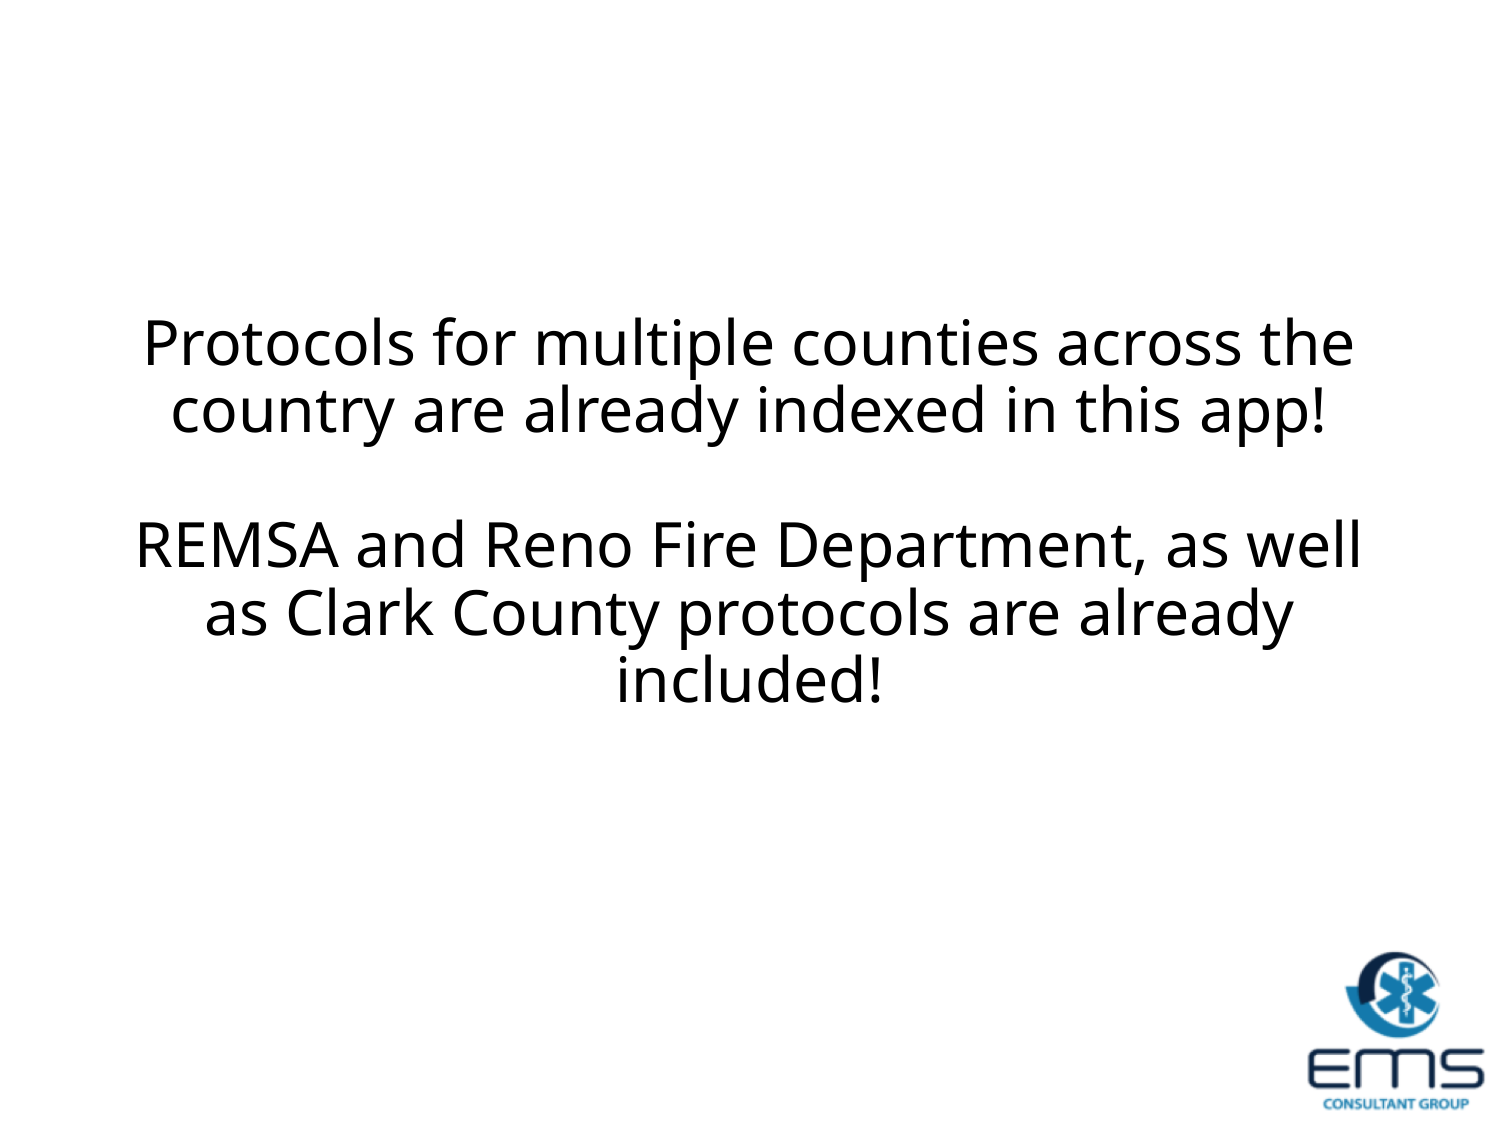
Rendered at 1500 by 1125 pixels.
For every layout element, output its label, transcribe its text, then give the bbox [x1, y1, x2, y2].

picture [1295, 947, 1498, 1121]
title Protocols for multiple counties across the country are already indexed in this app! REMSA and Reno Fire Department, as well as Clark County protocols are already included! [103, 299, 1397, 938]
